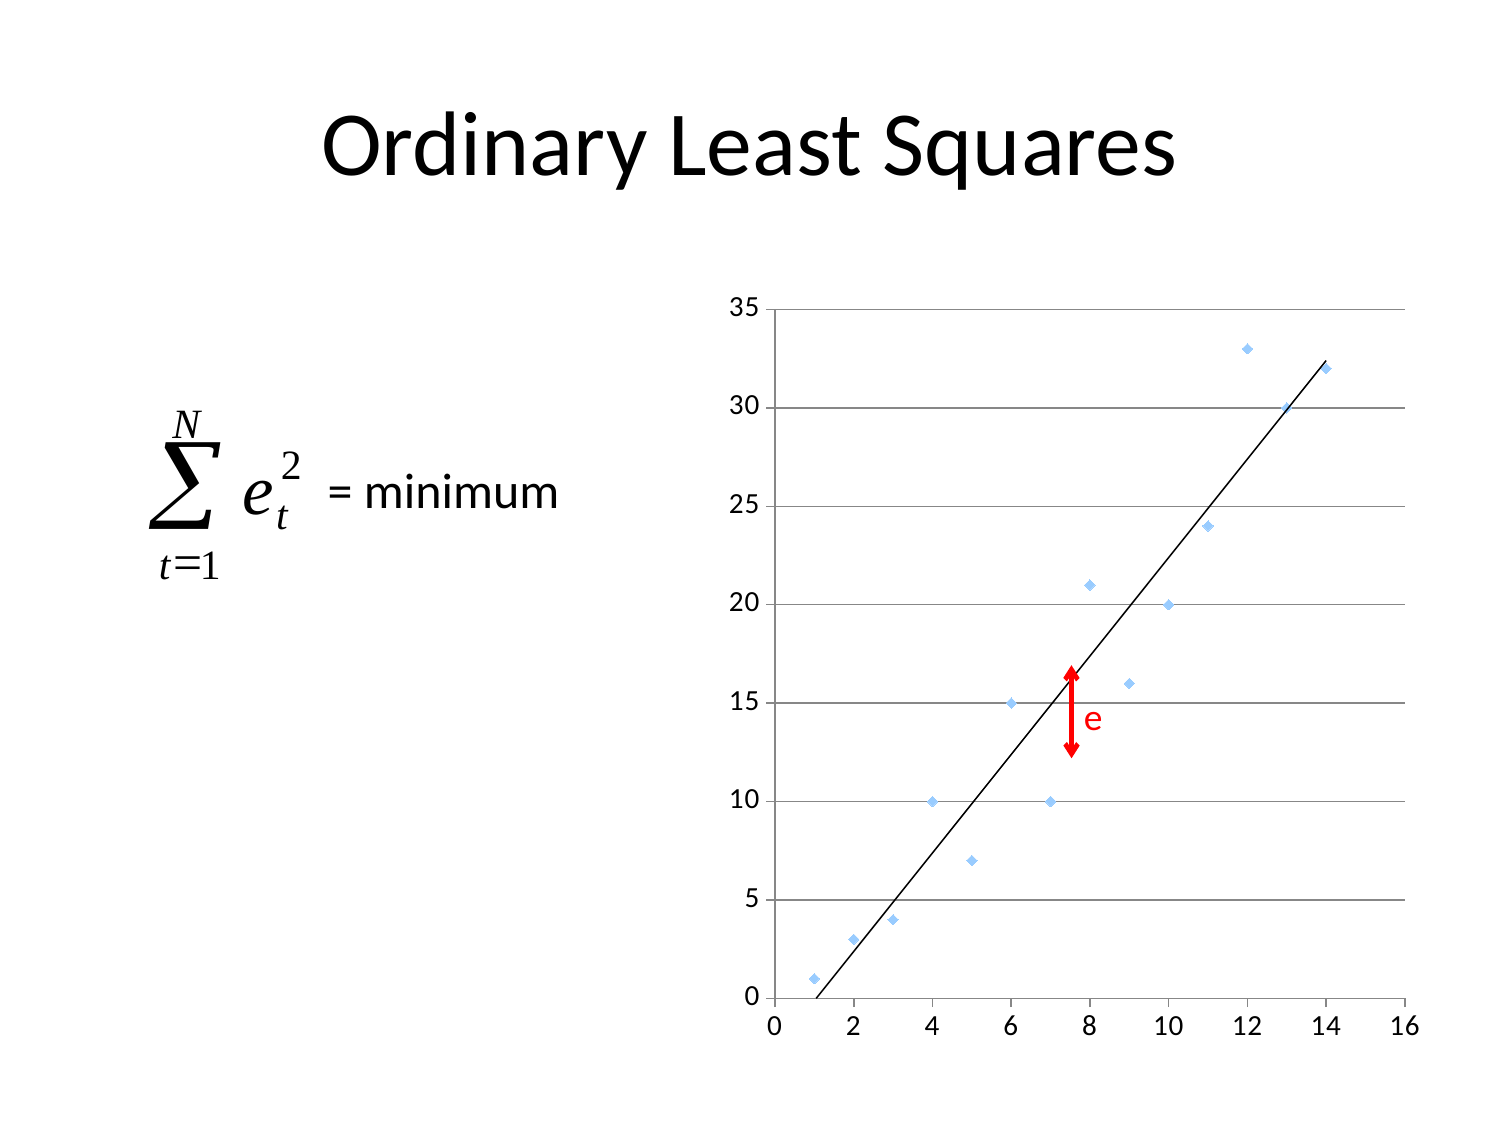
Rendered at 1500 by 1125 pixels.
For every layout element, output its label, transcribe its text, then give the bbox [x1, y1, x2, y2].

title Ordinary Least Squares [75, 45, 1425, 233]
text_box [147, 396, 609, 588]
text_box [714, 278, 1436, 1059]
